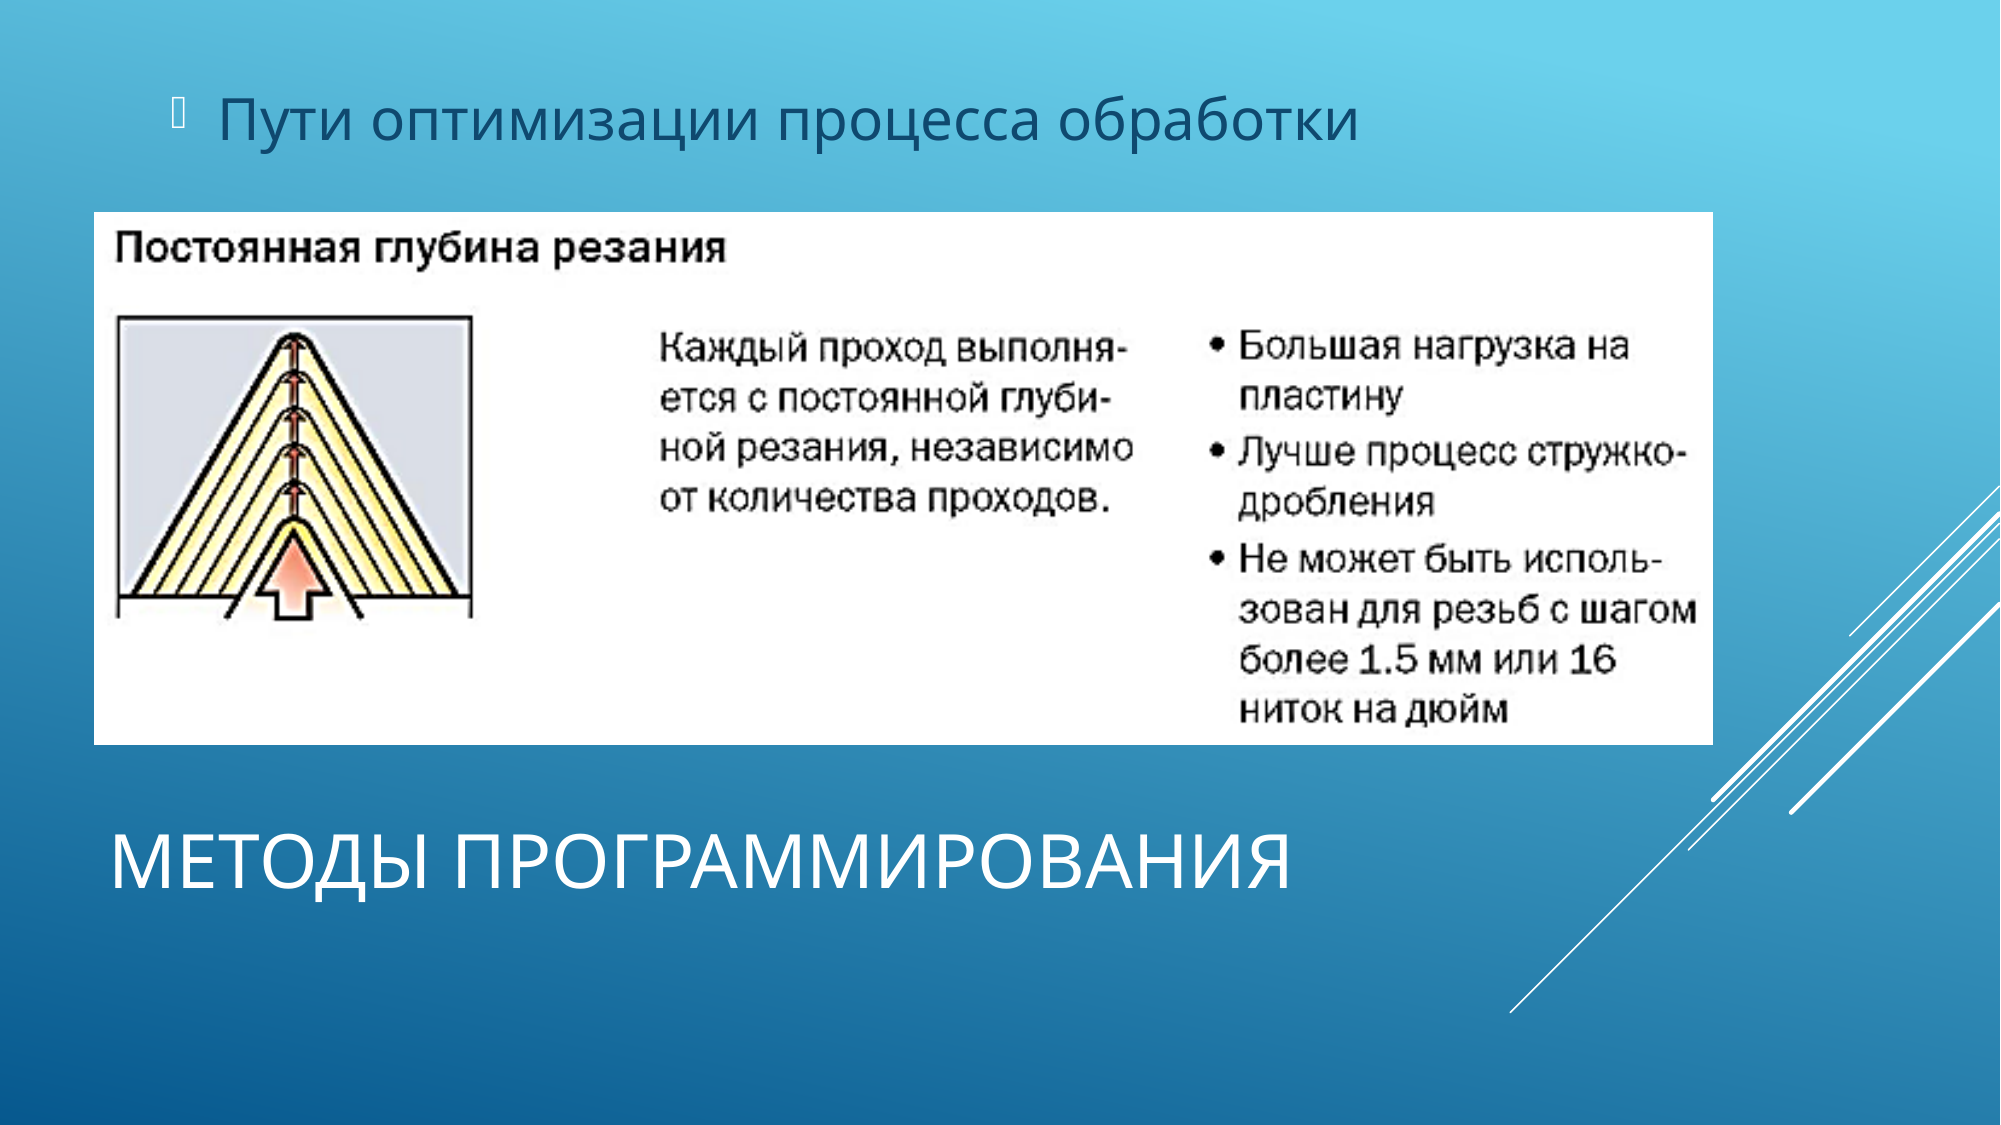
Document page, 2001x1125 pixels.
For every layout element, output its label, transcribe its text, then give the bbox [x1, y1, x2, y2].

picture [93, 212, 1714, 745]
text_box Пути оптимизации процесса обработки [126, 74, 1406, 212]
text_box Методы программирования [94, 806, 1495, 1002]
